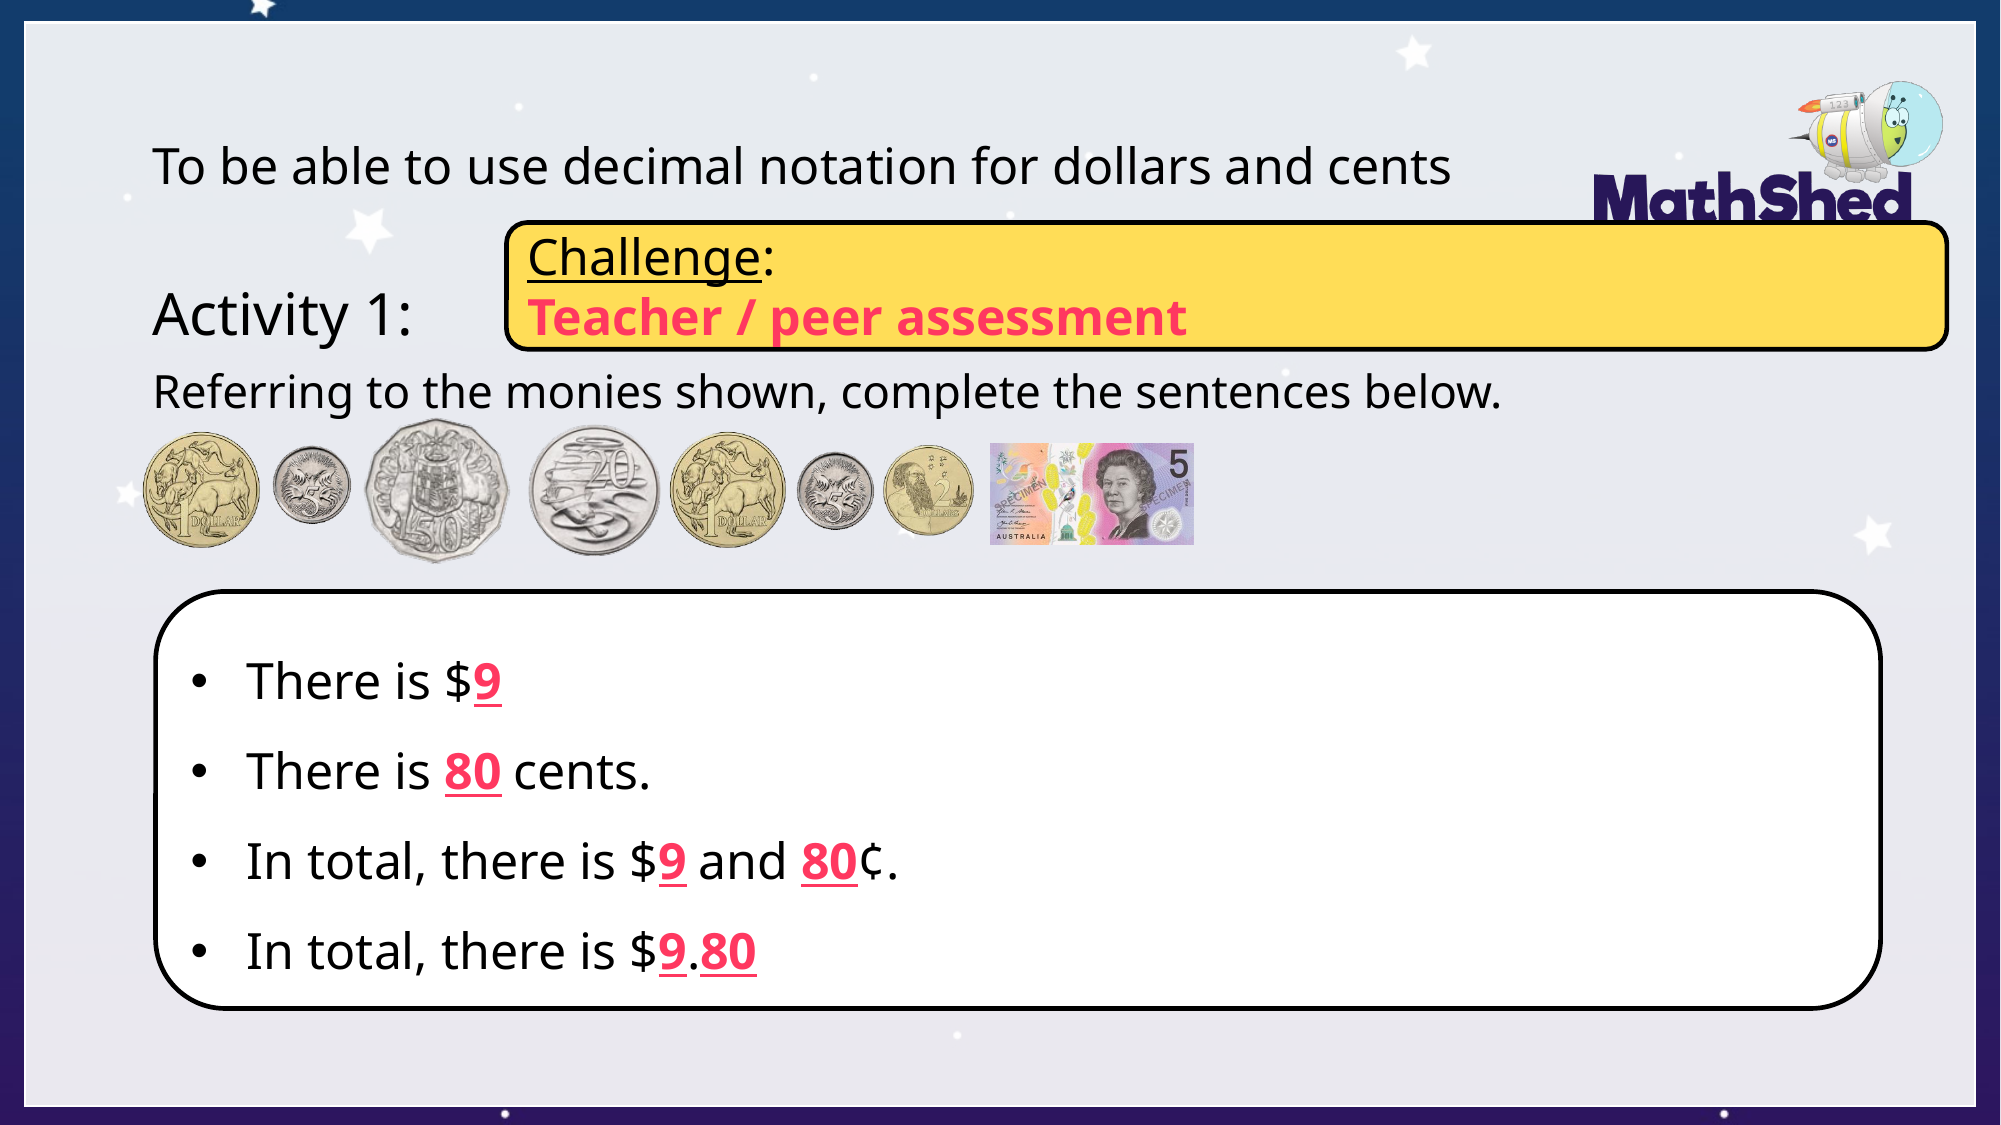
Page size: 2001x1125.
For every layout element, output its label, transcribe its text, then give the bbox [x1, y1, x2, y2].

text_box Challenge: Teacher / peer assessment [505, 221, 1948, 351]
picture [0, 0, 2001, 1125]
list Activity 1: Referring to the monies shown, complete the sentences below. [137, 277, 1863, 992]
text_box There is $9 There is 80 cents. In total, there is $9 and 80¢. In total, there is $9.80 [154, 590, 1882, 1010]
title To be able to use decimal notation for dollars and cents [137, 59, 1578, 277]
